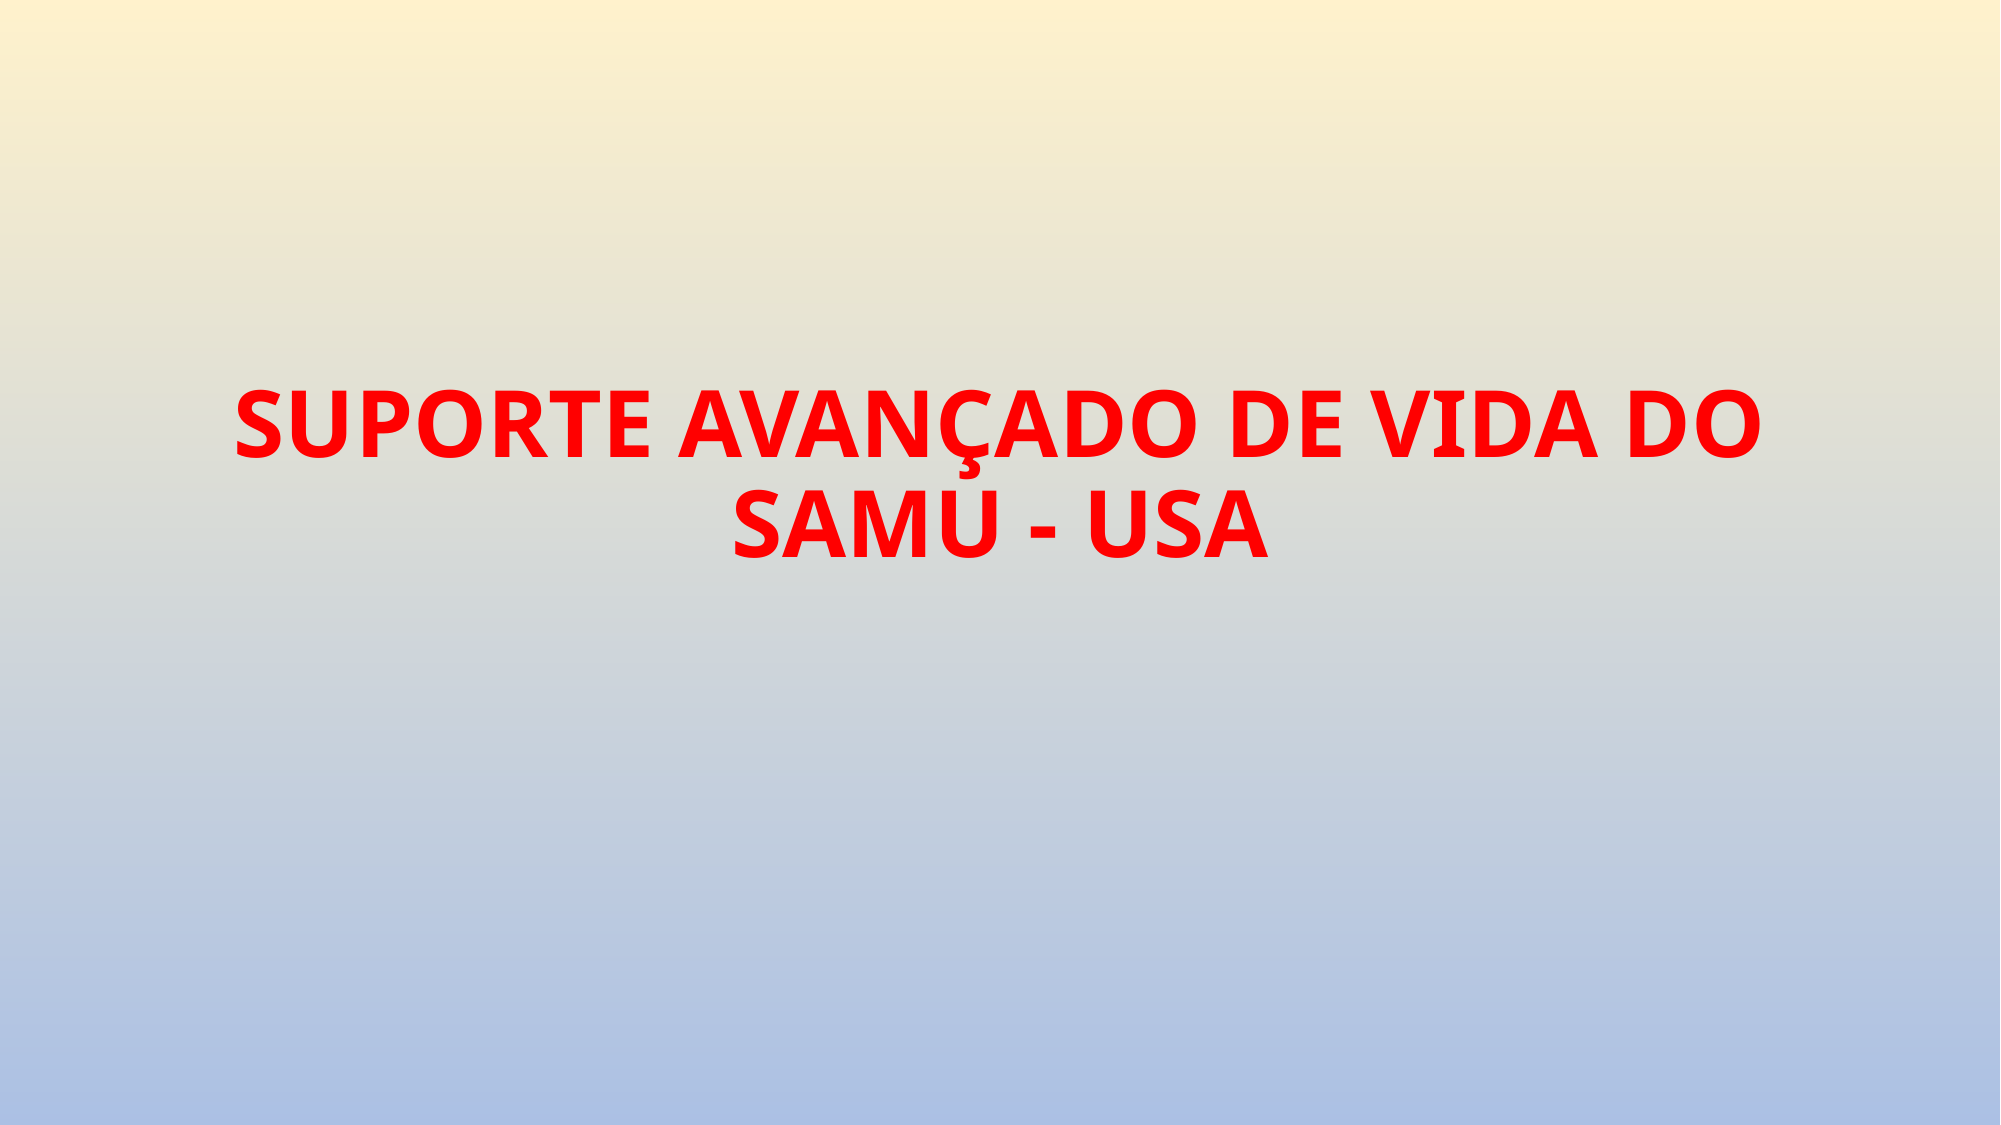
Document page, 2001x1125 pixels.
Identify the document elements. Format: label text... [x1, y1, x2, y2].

title SUPORTE AVANÇADO DE VIDA DO SAMU - USA [159, 369, 1842, 587]
